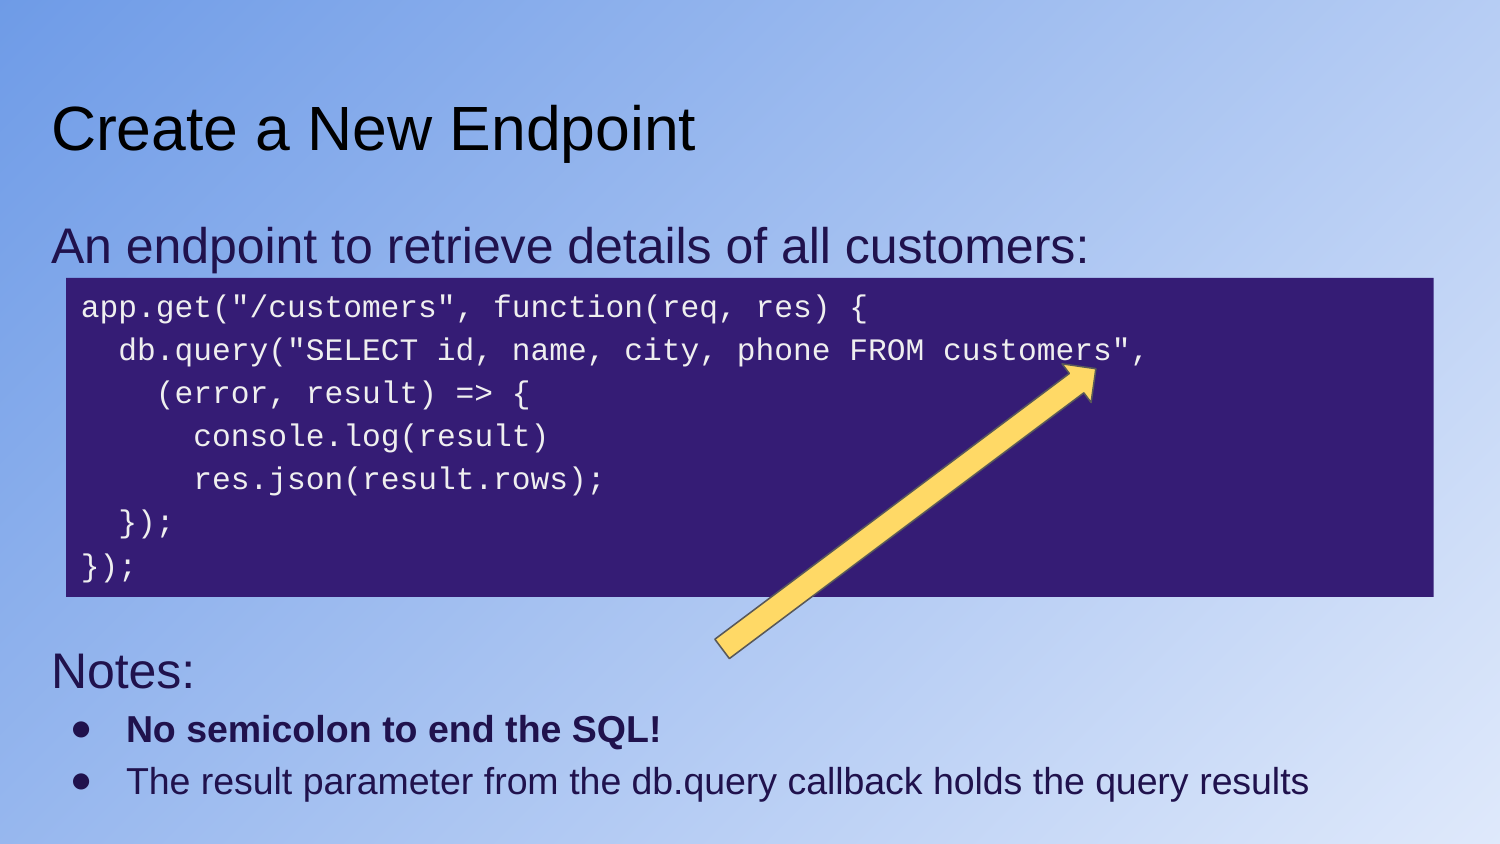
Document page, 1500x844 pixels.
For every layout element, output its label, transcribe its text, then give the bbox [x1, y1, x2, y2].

list An endpoint to retrieve details of all customers: Notes: No semicolon to end the SQL! The result parameter from the db.query callback holds the query results [51, 189, 1449, 750]
title Create a New Endpoint [51, 72, 1449, 167]
text_box [714, 363, 1096, 659]
text_box app.get("/customers", function(req, res) { db.query("SELECT id, name, city, phone FROM customers", (error, result) => { console.log(result) res.json(result.rows); }); }); [66, 277, 1434, 597]
